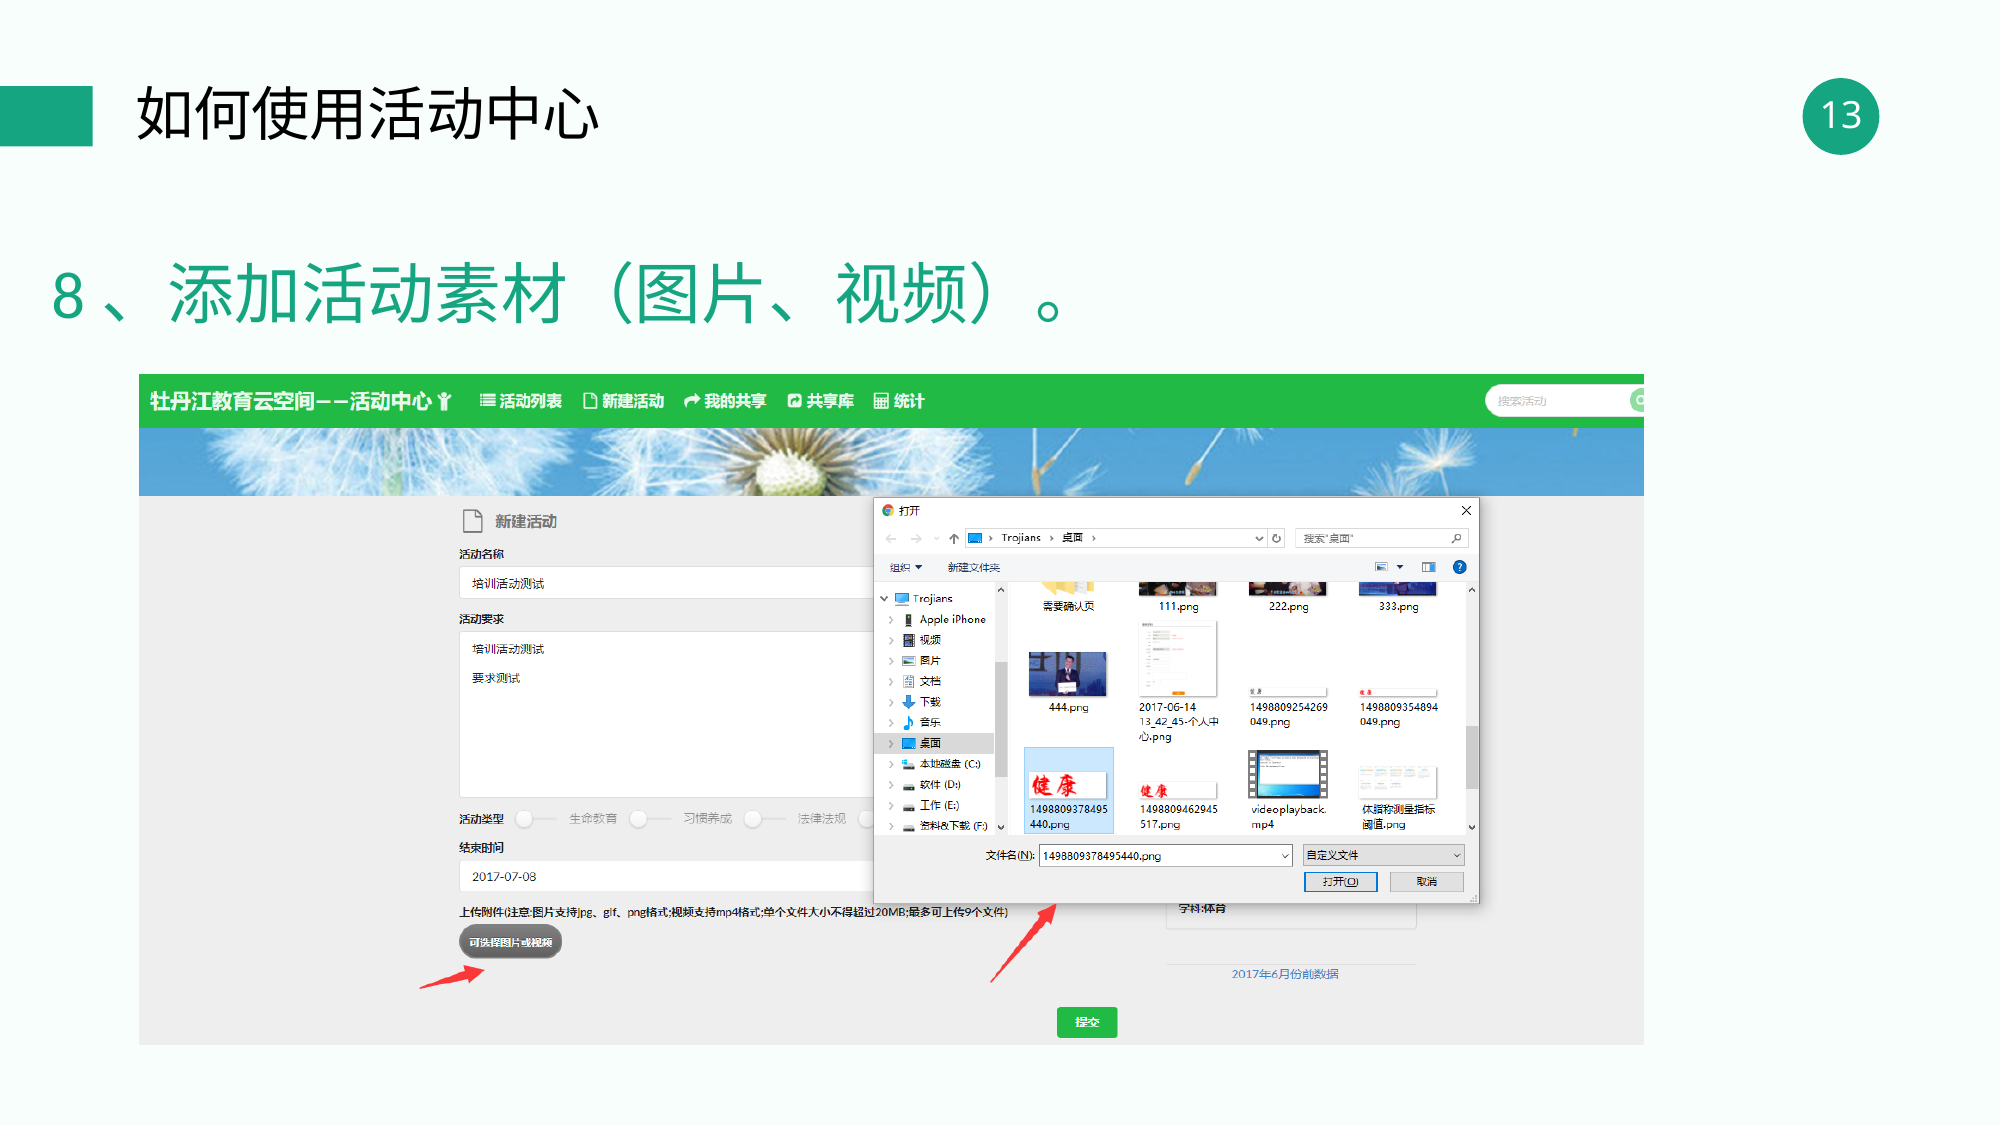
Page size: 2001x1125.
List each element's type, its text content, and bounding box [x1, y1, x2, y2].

text_box 8、添加活动素材（图片、视频）。 [36, 244, 1118, 339]
picture [139, 374, 1644, 1045]
list 如何使用活动中心 [120, 77, 1237, 155]
